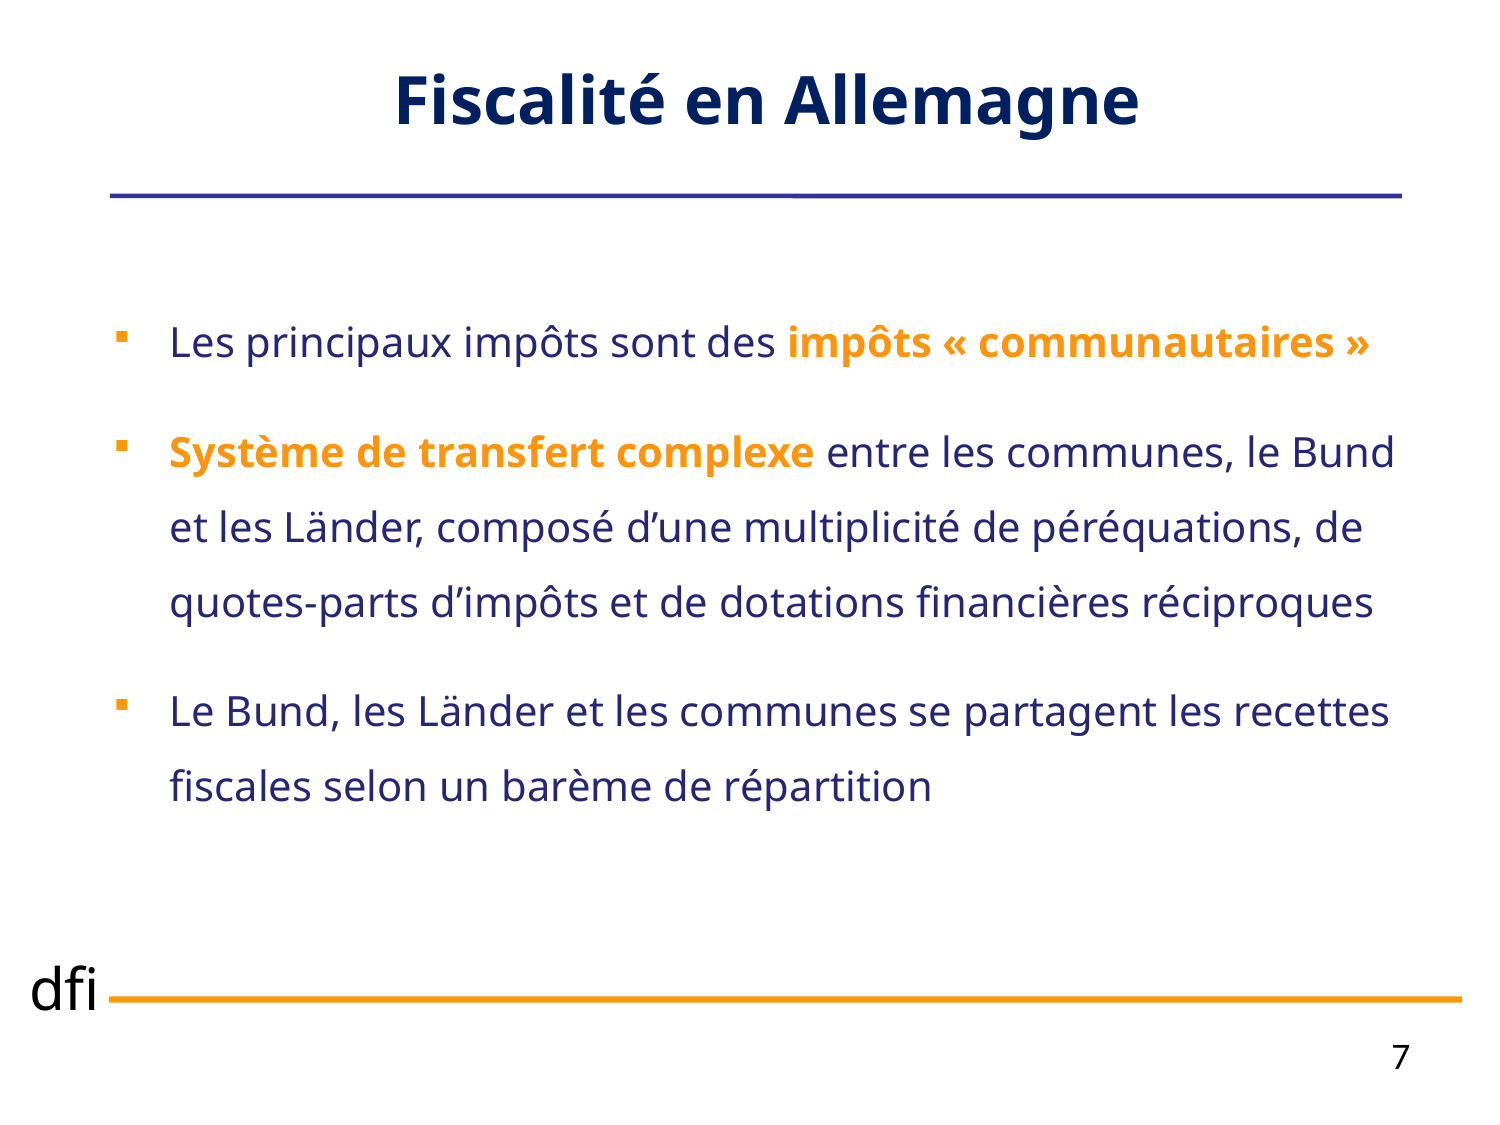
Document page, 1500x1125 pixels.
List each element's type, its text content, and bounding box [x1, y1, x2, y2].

text_box Les principaux impôts sont des impôts « communautaires » Système de transfert complexe entre les communes, le Bund et les Länder, composé d’une multiplicité de péréquations, de quotes-parts d’impôts et de dotations financières réciproques Le Bund, les Länder et les communes se partagent les recettes fiscales selon un barème de répartition [98, 283, 1418, 544]
title Fiscalité en Allemagne [35, 42, 1500, 154]
text_box 7 [1210, 1024, 1425, 1103]
